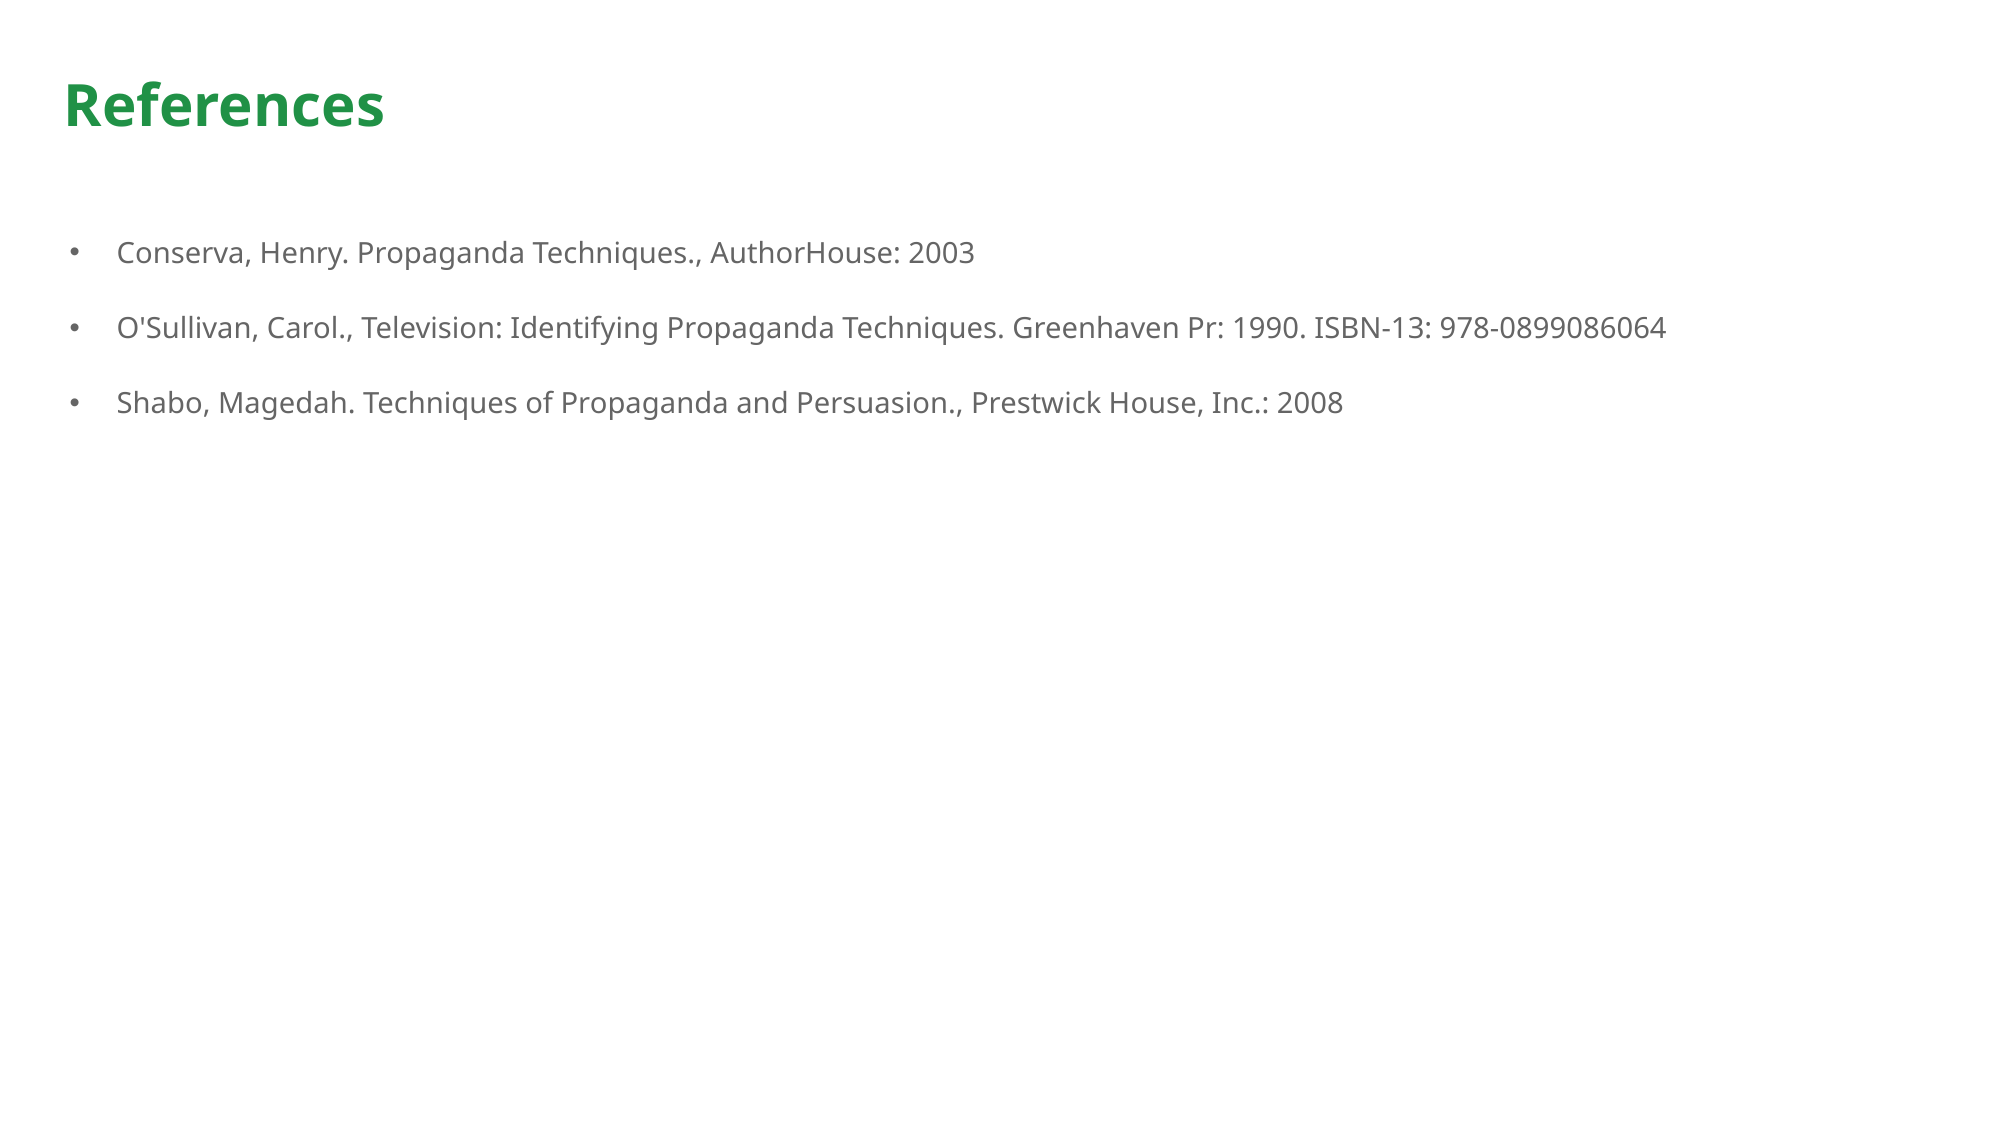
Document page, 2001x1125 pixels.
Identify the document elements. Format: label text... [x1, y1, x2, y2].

list Conserva, Henry. Propaganda Techniques., AuthorHouse: 2003 O'Sullivan, Carol., Television: Identifying Propaganda Techniques. Greenhaven Pr: 1990. ISBN-13: 978-0899086064 Shabo, Magedah. Techniques of Propaganda and Persuasion., Prestwick House, Inc.: 2008 [54, 211, 1945, 1077]
title References [54, 48, 1945, 167]
